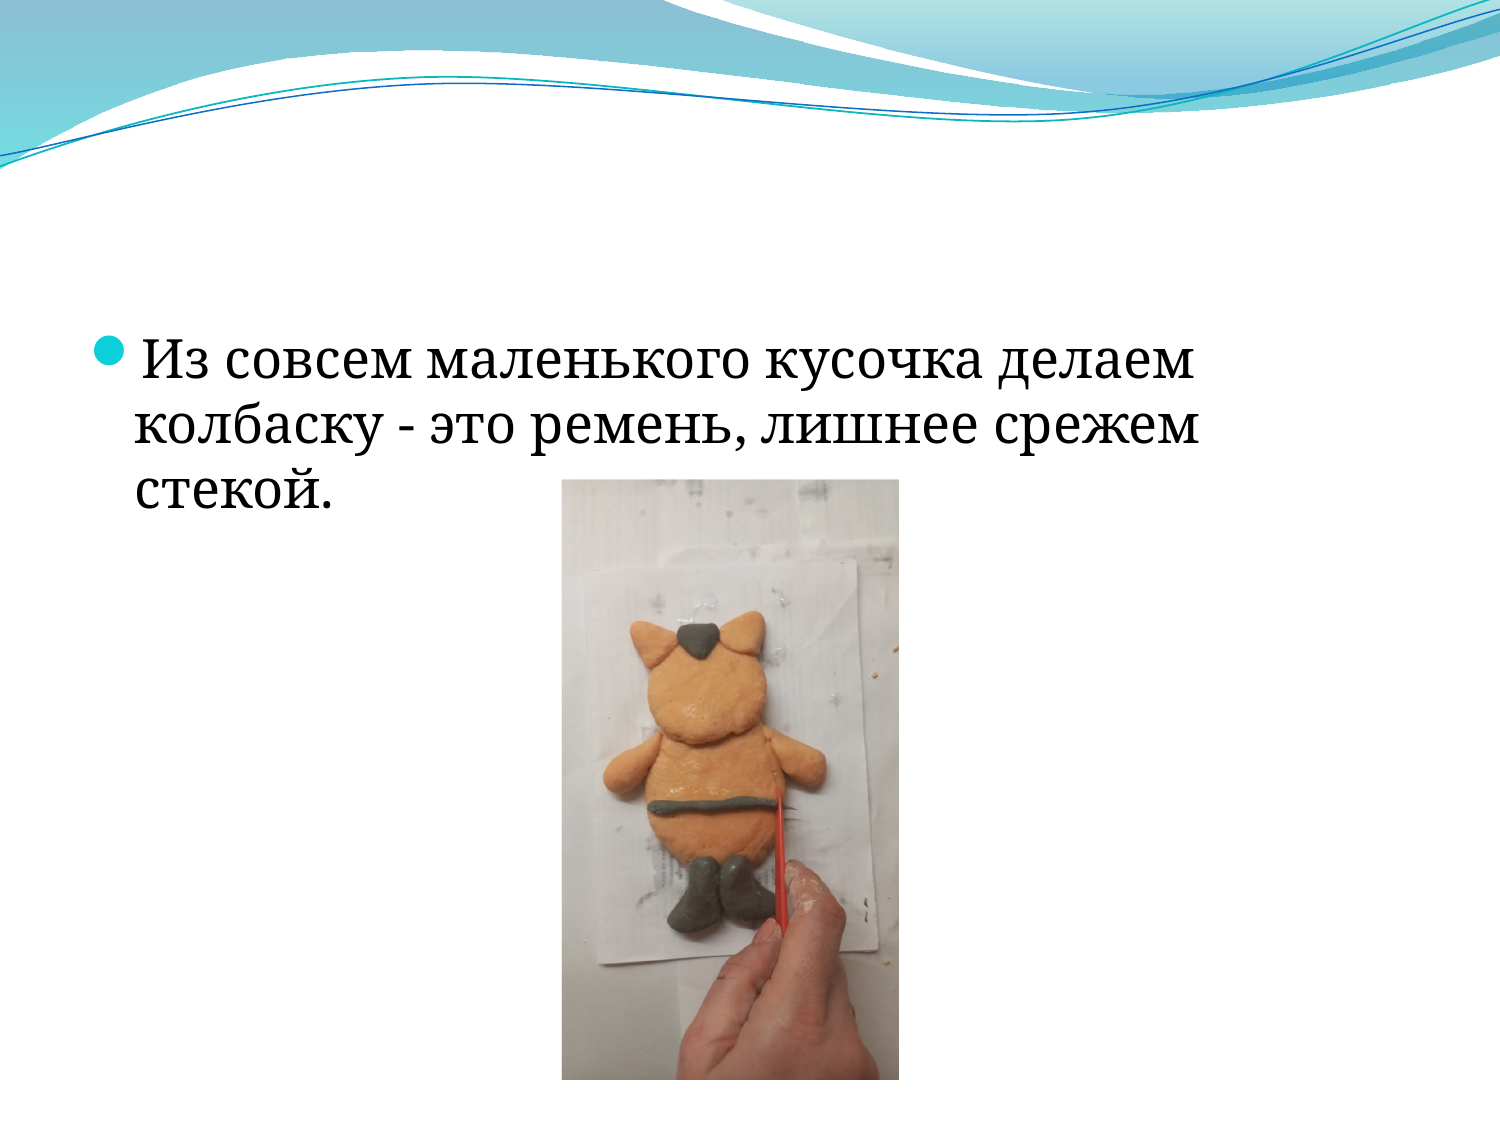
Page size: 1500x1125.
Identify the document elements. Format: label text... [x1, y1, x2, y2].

picture [429, 480, 1030, 1080]
list Из совсем маленького кусочка делаем колбаску - это ремень, лишнее срежем стекой. [75, 317, 1425, 1038]
